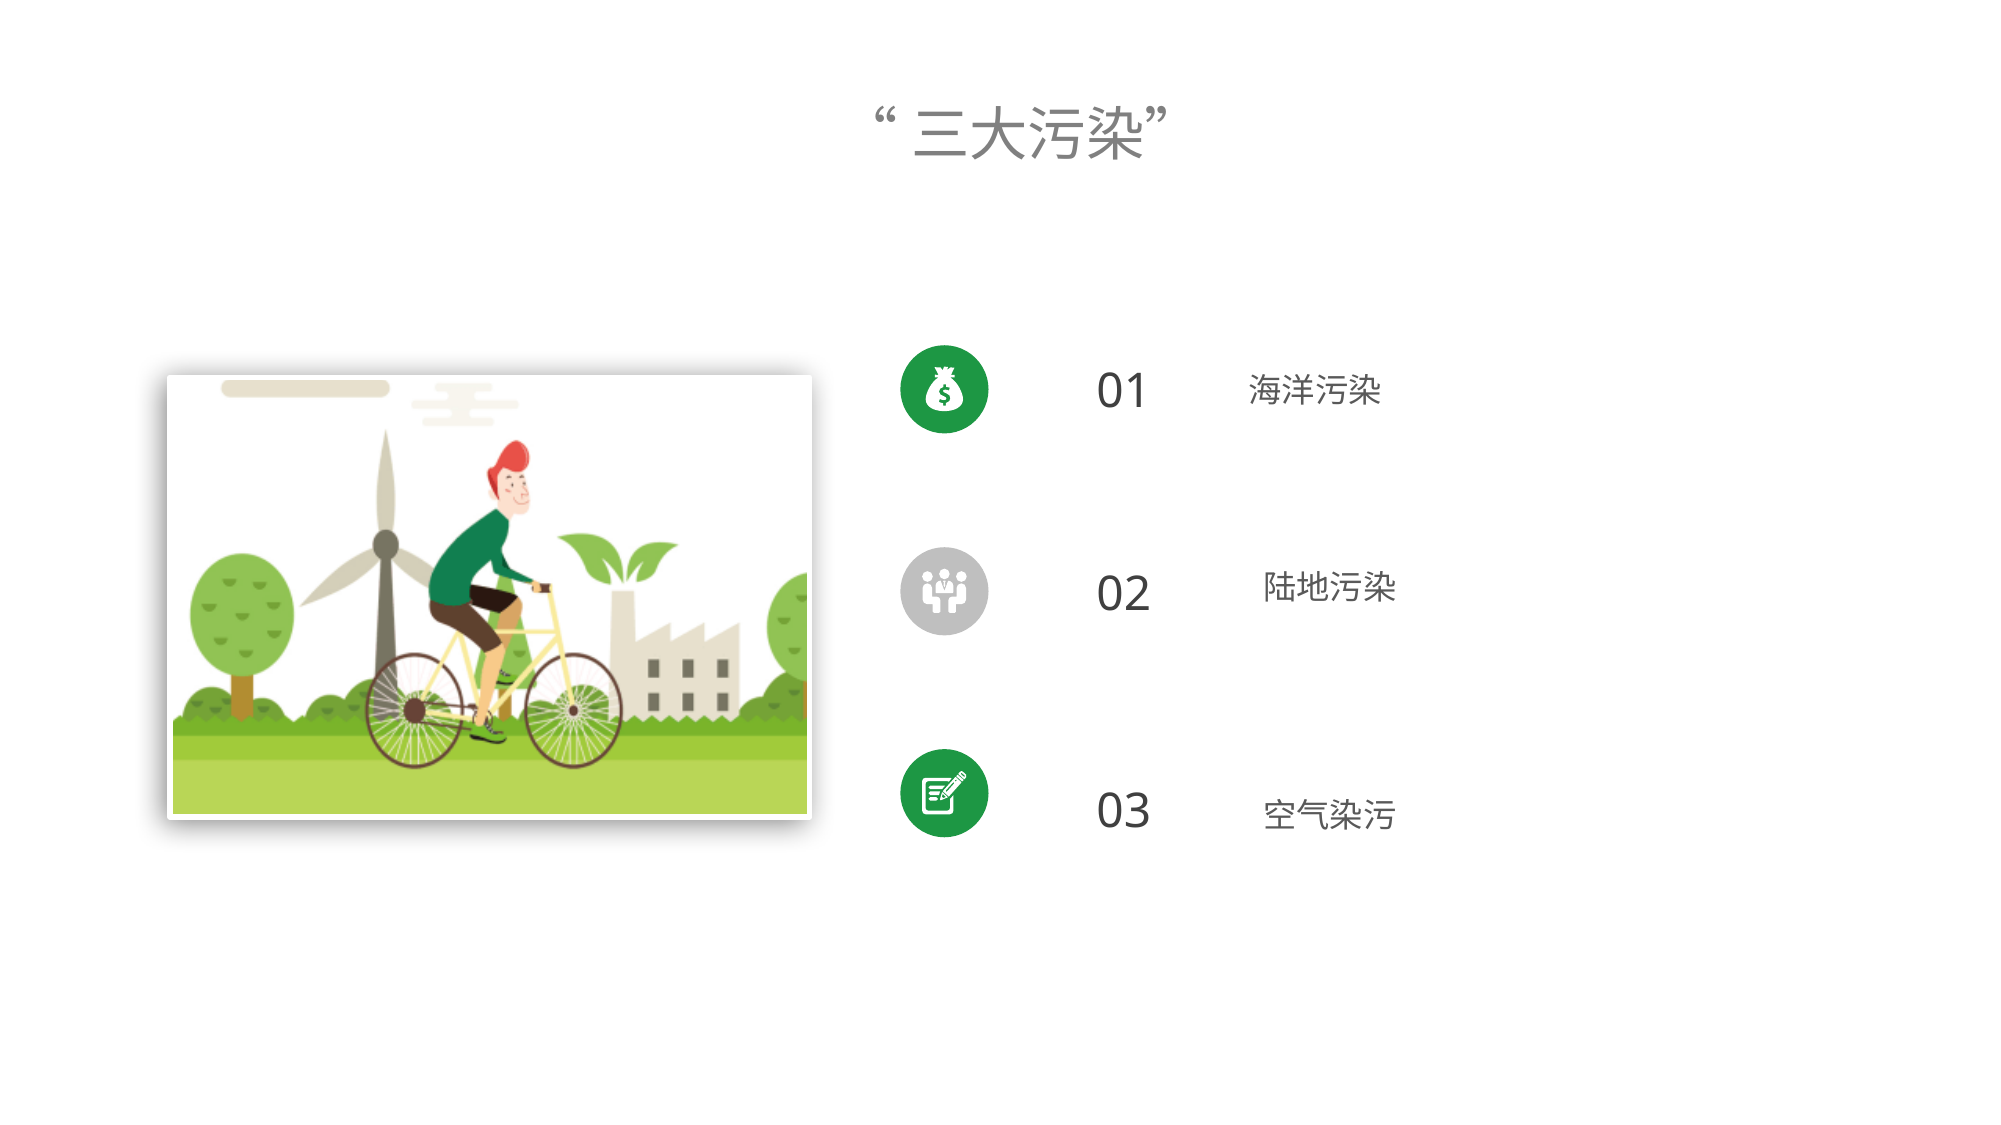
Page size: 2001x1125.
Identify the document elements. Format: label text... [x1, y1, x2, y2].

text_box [900, 749, 2000, 846]
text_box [900, 345, 2000, 434]
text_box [900, 547, 2000, 636]
text_box “三大污染” [792, 89, 1249, 175]
picture [172, 379, 808, 815]
